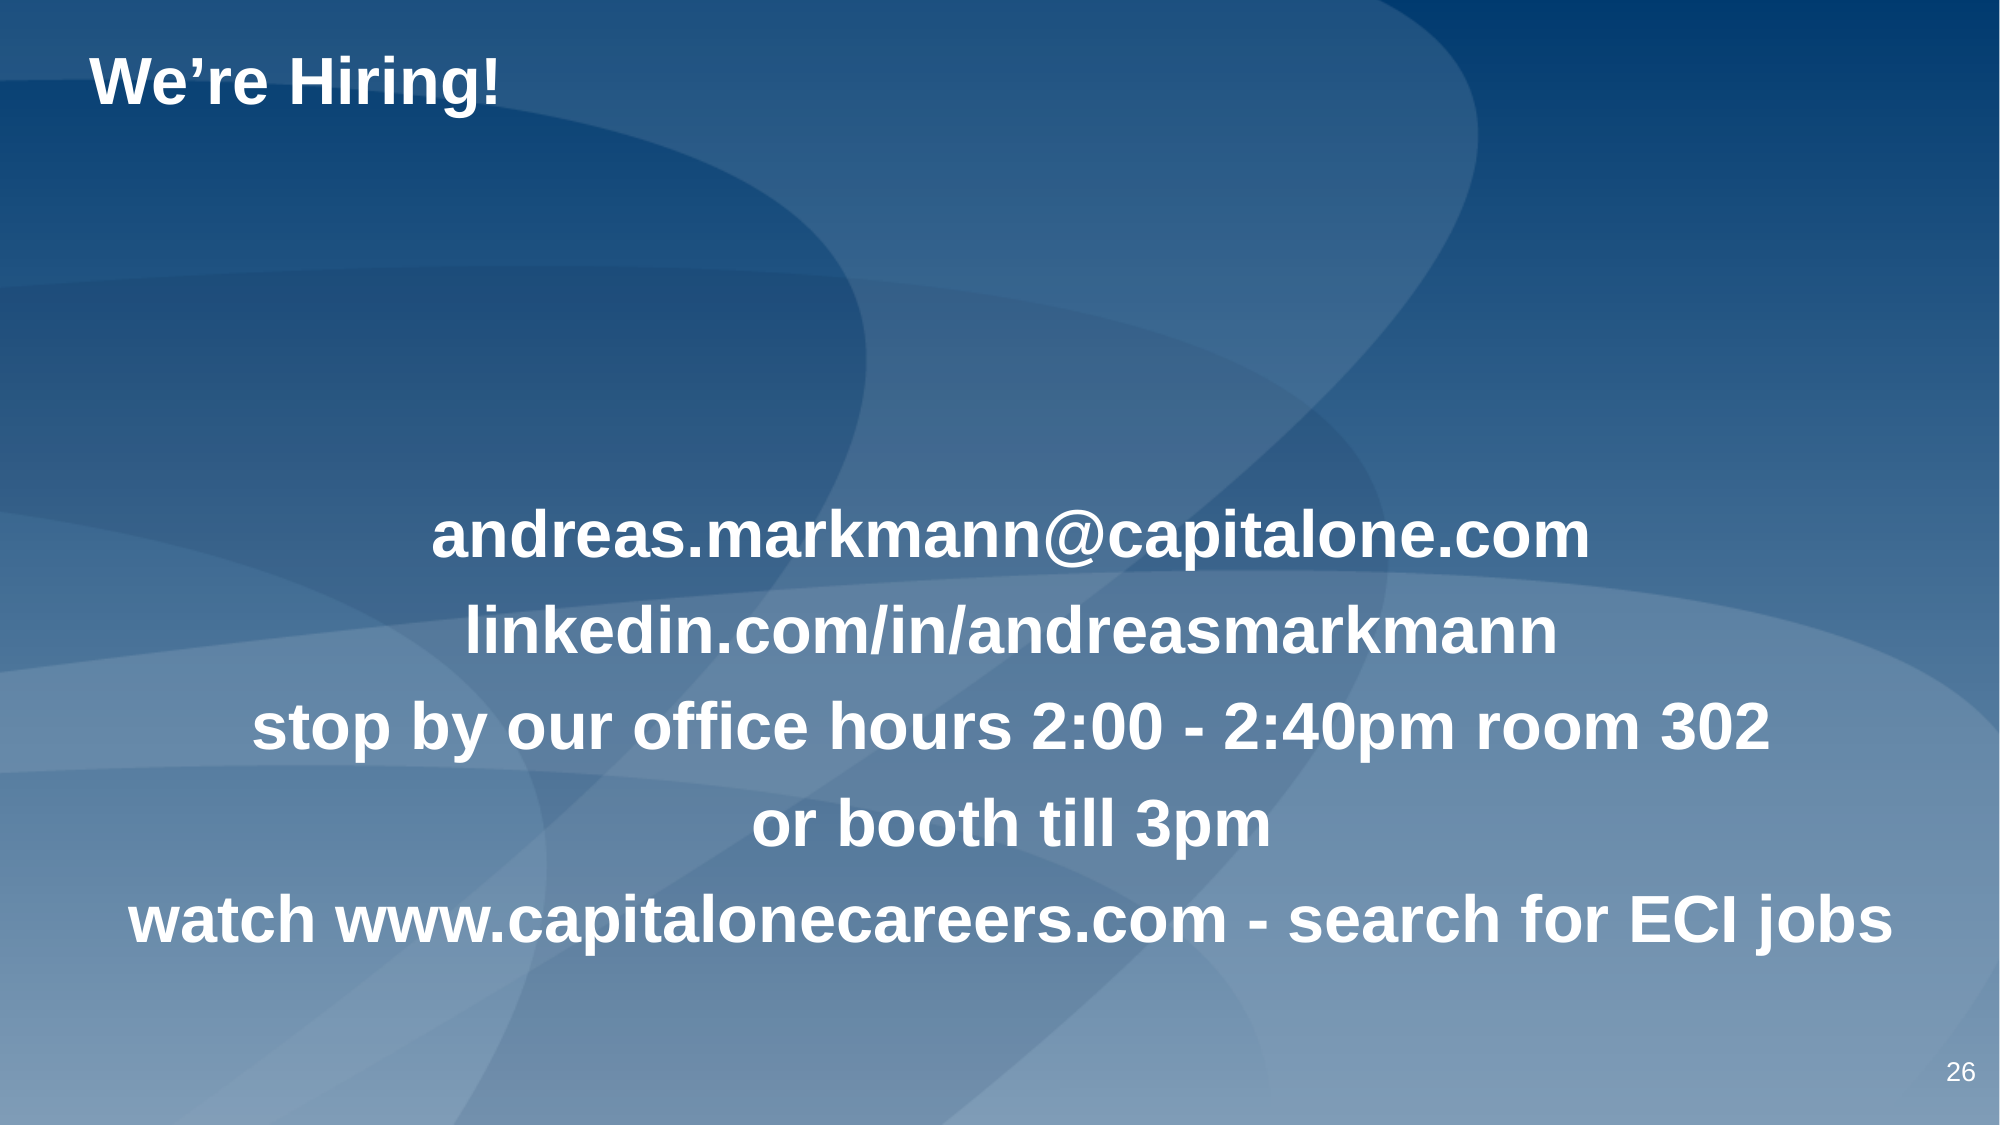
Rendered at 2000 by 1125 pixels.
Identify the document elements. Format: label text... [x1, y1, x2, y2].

picture [0, 0, 2000, 1125]
slide_number ‹#› [1871, 1038, 1992, 1125]
list andreas.markmann@capitalone.com linkedin.com/in/andreasmarkmann stop by our office hours 2:00 - 2:40pm room 302 or booth till 3pm watch www.capitalonecareers.com - search for ECI jobs [74, 149, 1950, 1005]
title We’re Hiring! [74, 14, 1950, 135]
